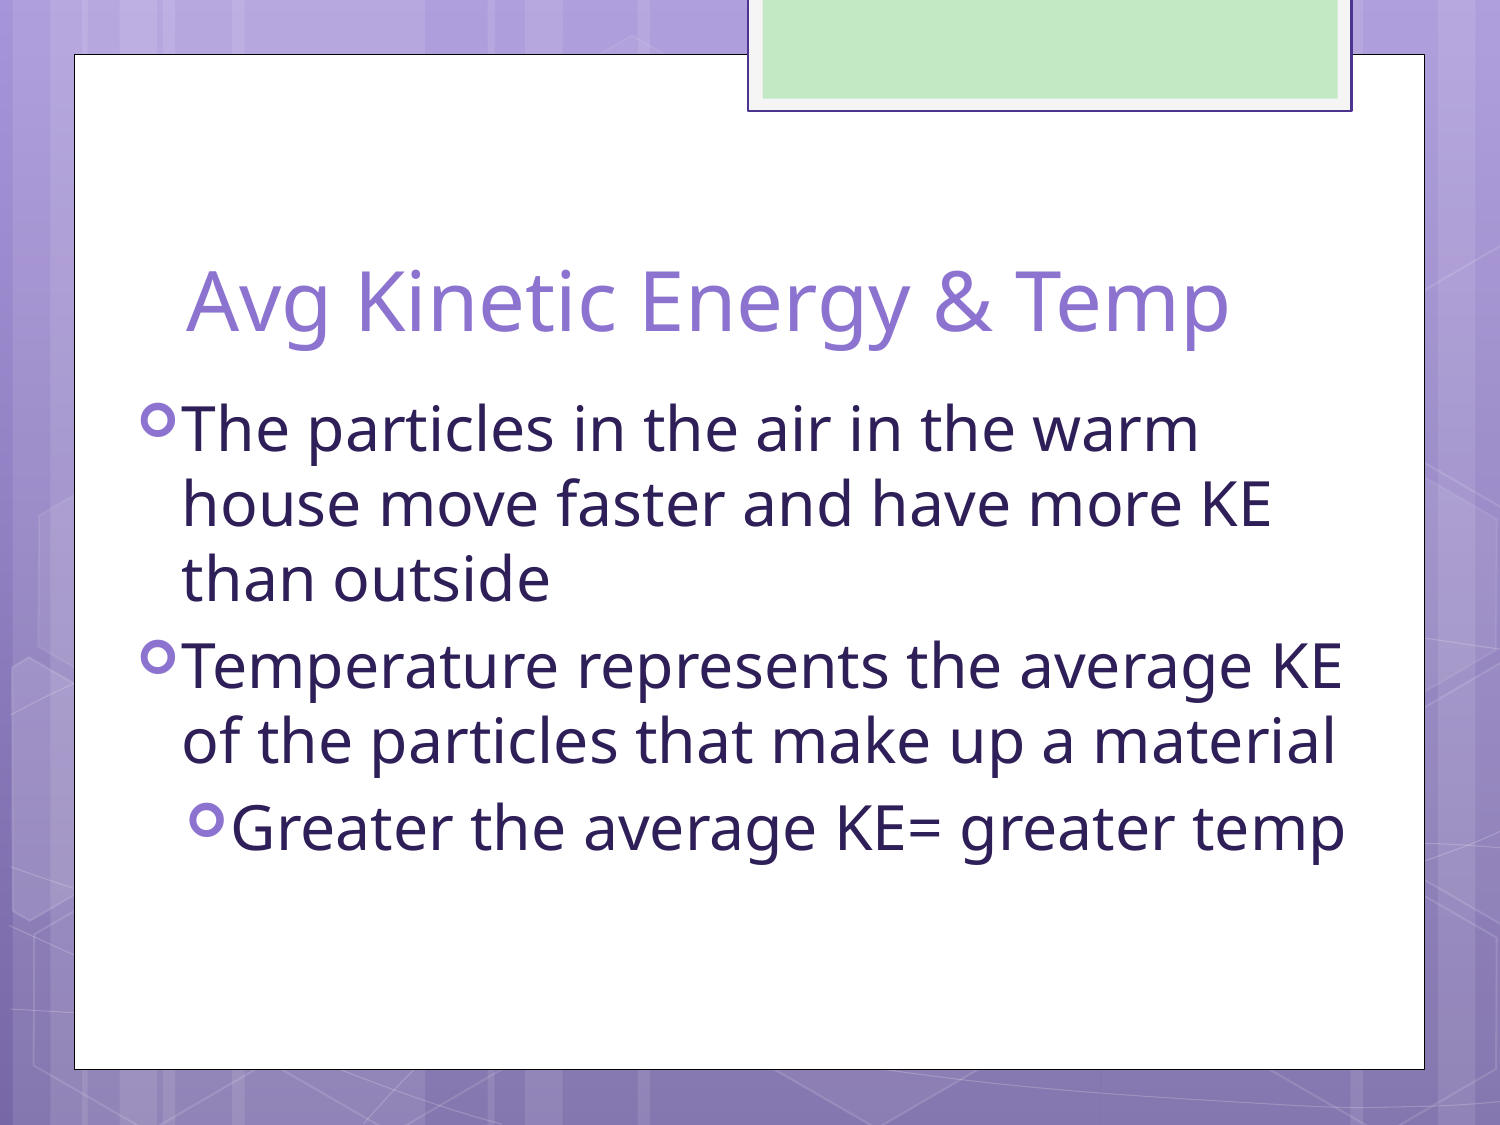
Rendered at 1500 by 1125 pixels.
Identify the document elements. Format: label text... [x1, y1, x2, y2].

list The particles in the air in the warm house move faster and have more KE than outside Temperature represents the average KE of the particles that make up a material Greater the average KE= greater temp [110, 381, 1384, 1049]
title Avg Kinetic Energy & Temp [171, 168, 1324, 357]
